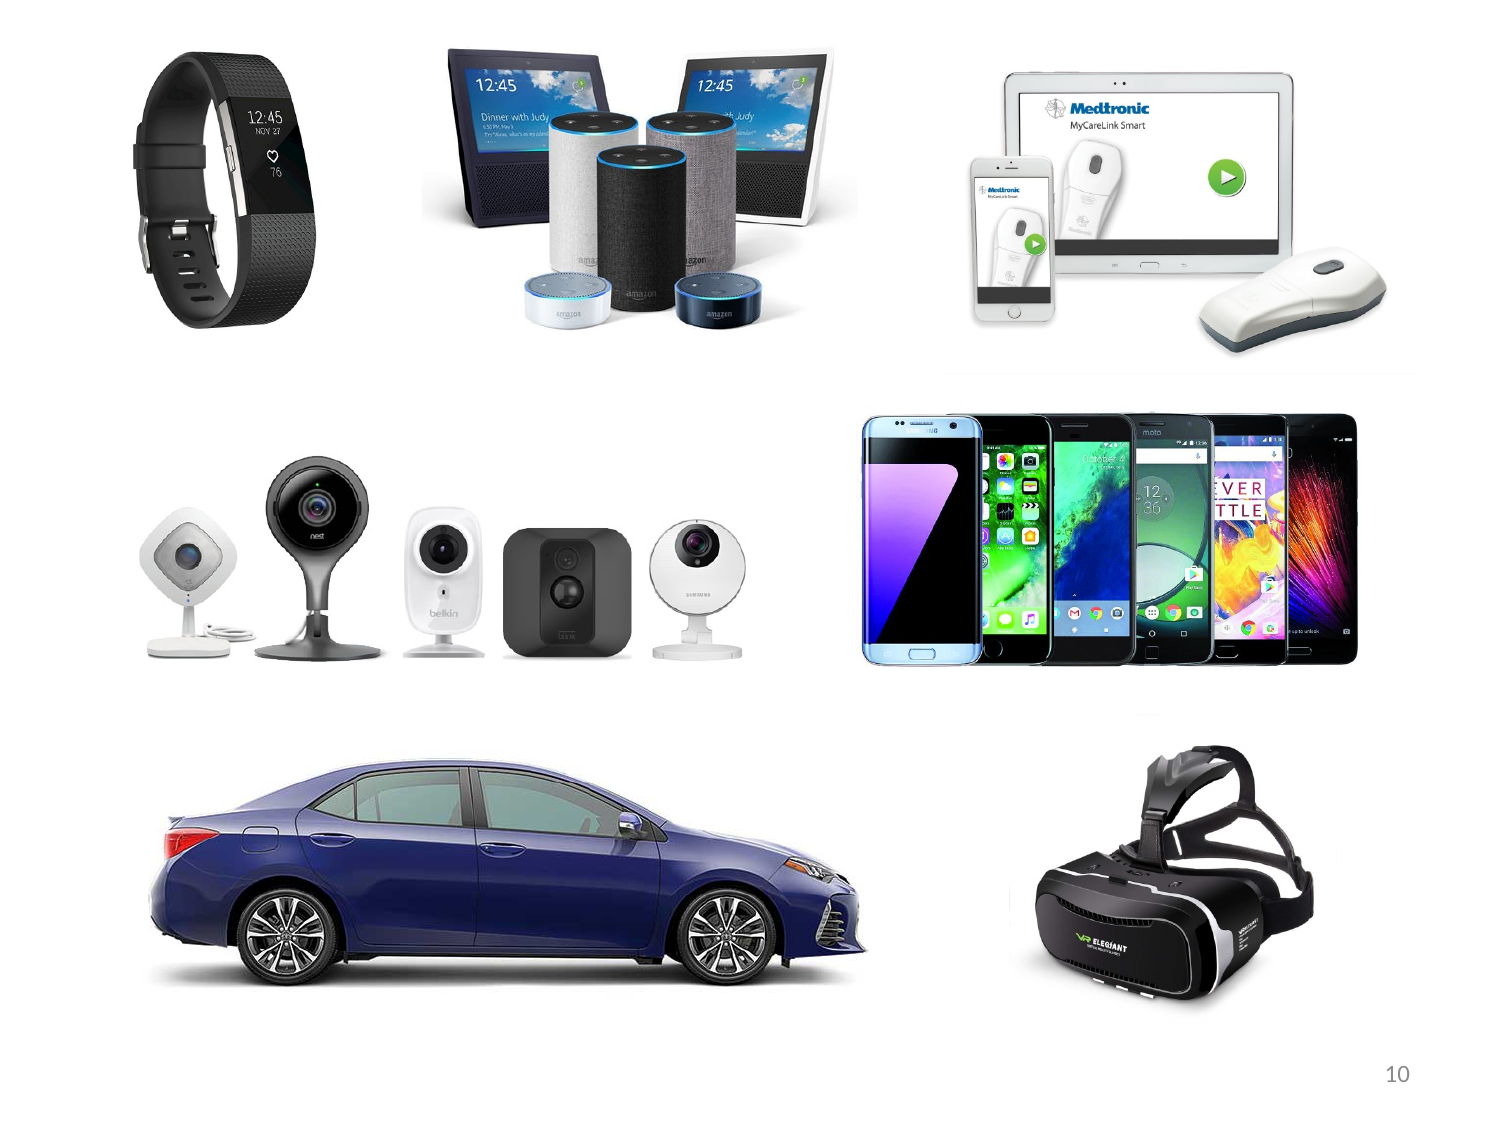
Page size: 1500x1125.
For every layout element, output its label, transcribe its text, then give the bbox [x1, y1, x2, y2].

picture [124, 373, 1363, 1064]
picture [938, 42, 1415, 375]
slide_number 10 [1074, 1042, 1425, 1103]
picture [76, 36, 907, 339]
picture [1009, 714, 1338, 1042]
